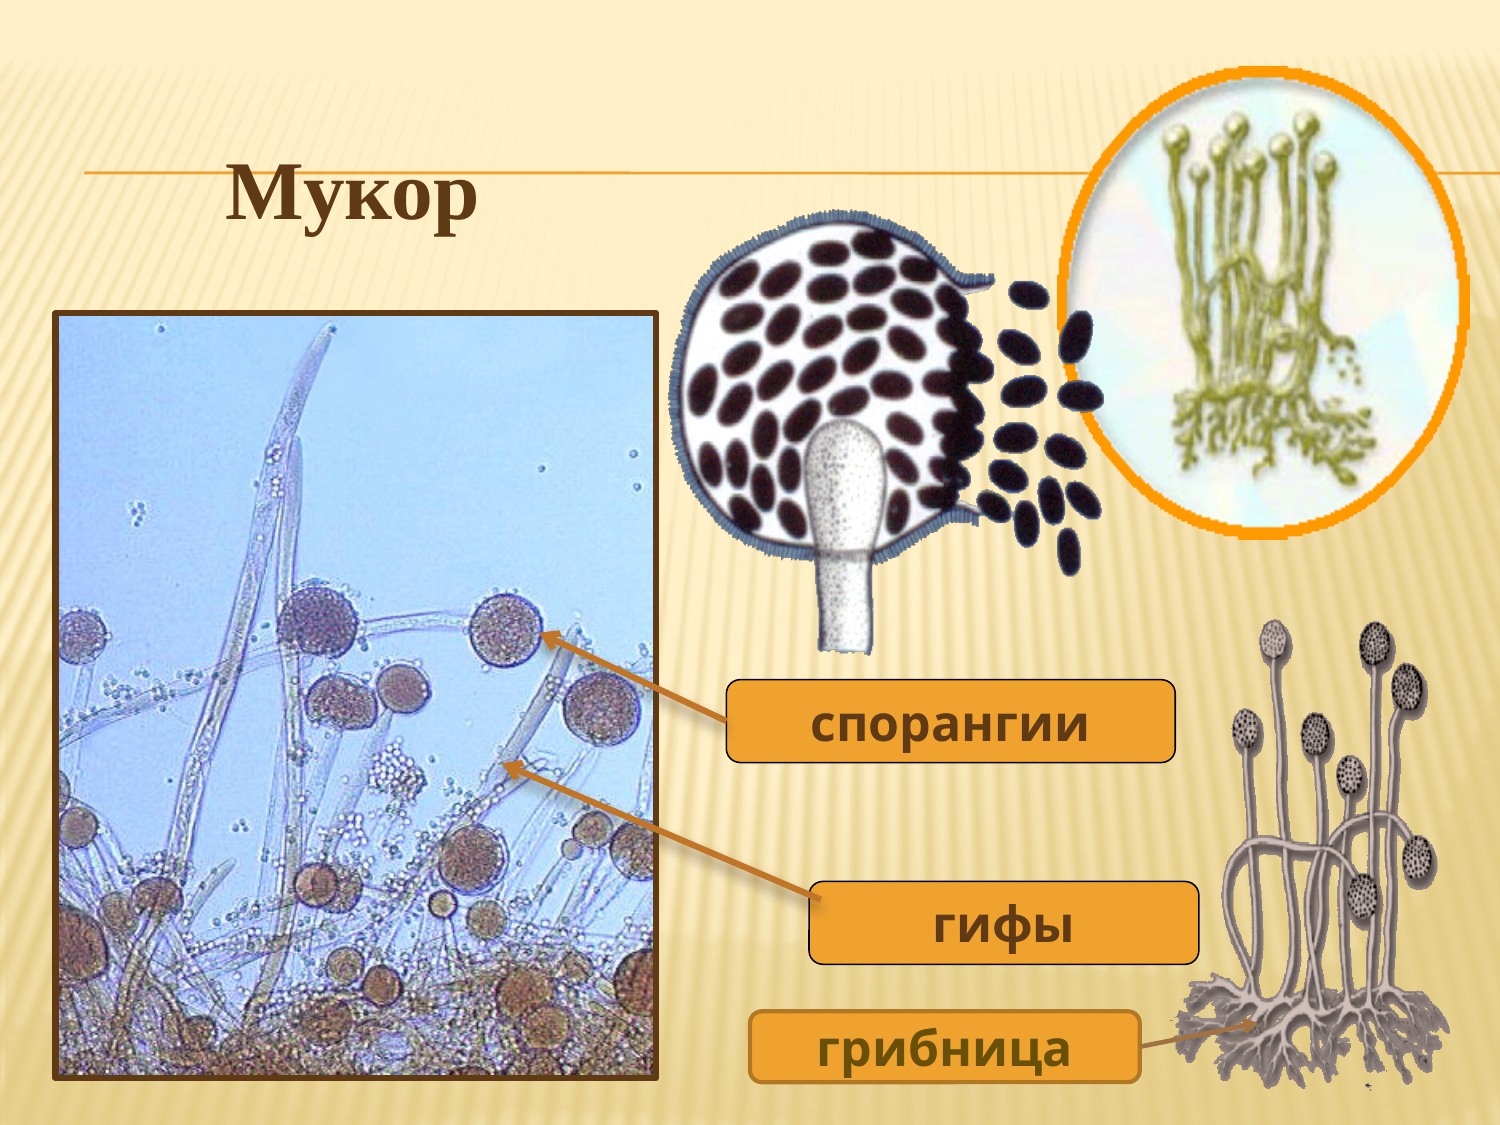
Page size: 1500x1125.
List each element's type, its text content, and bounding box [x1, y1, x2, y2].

text_box гифы [808, 881, 1153, 965]
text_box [1139, 1022, 1259, 1048]
text_box Мукор [210, 128, 680, 244]
picture [1163, 609, 1455, 1099]
text_box грибница [747, 1009, 1142, 1085]
text_box спорангии [726, 679, 1153, 763]
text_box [538, 632, 727, 722]
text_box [501, 762, 822, 900]
picture [666, 65, 1470, 658]
picture [58, 316, 653, 1076]
